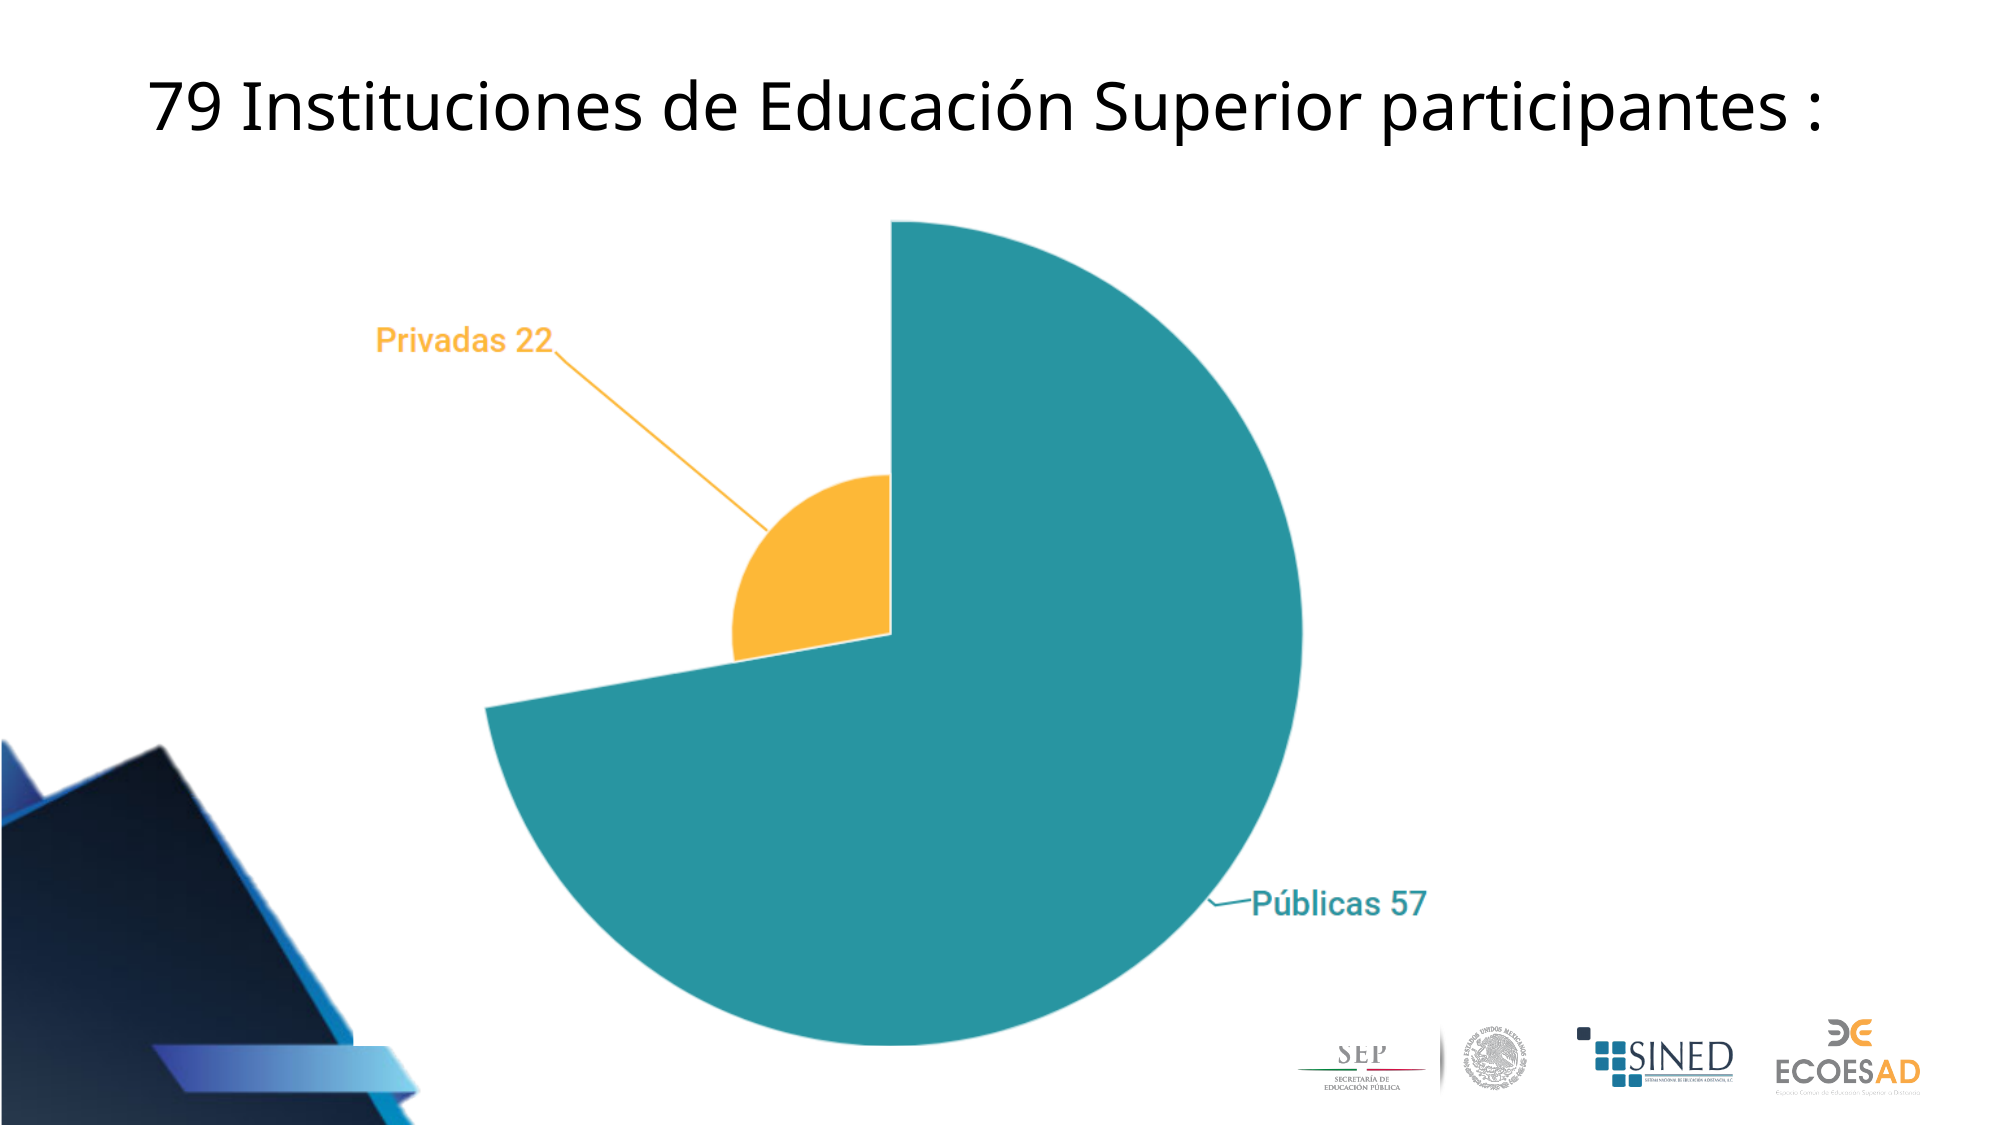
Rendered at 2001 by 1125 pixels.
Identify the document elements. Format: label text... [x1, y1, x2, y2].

title 79 Instituciones de Educación Superior participantes : [132, 0, 1927, 218]
picture [3, 4, 2001, 1125]
